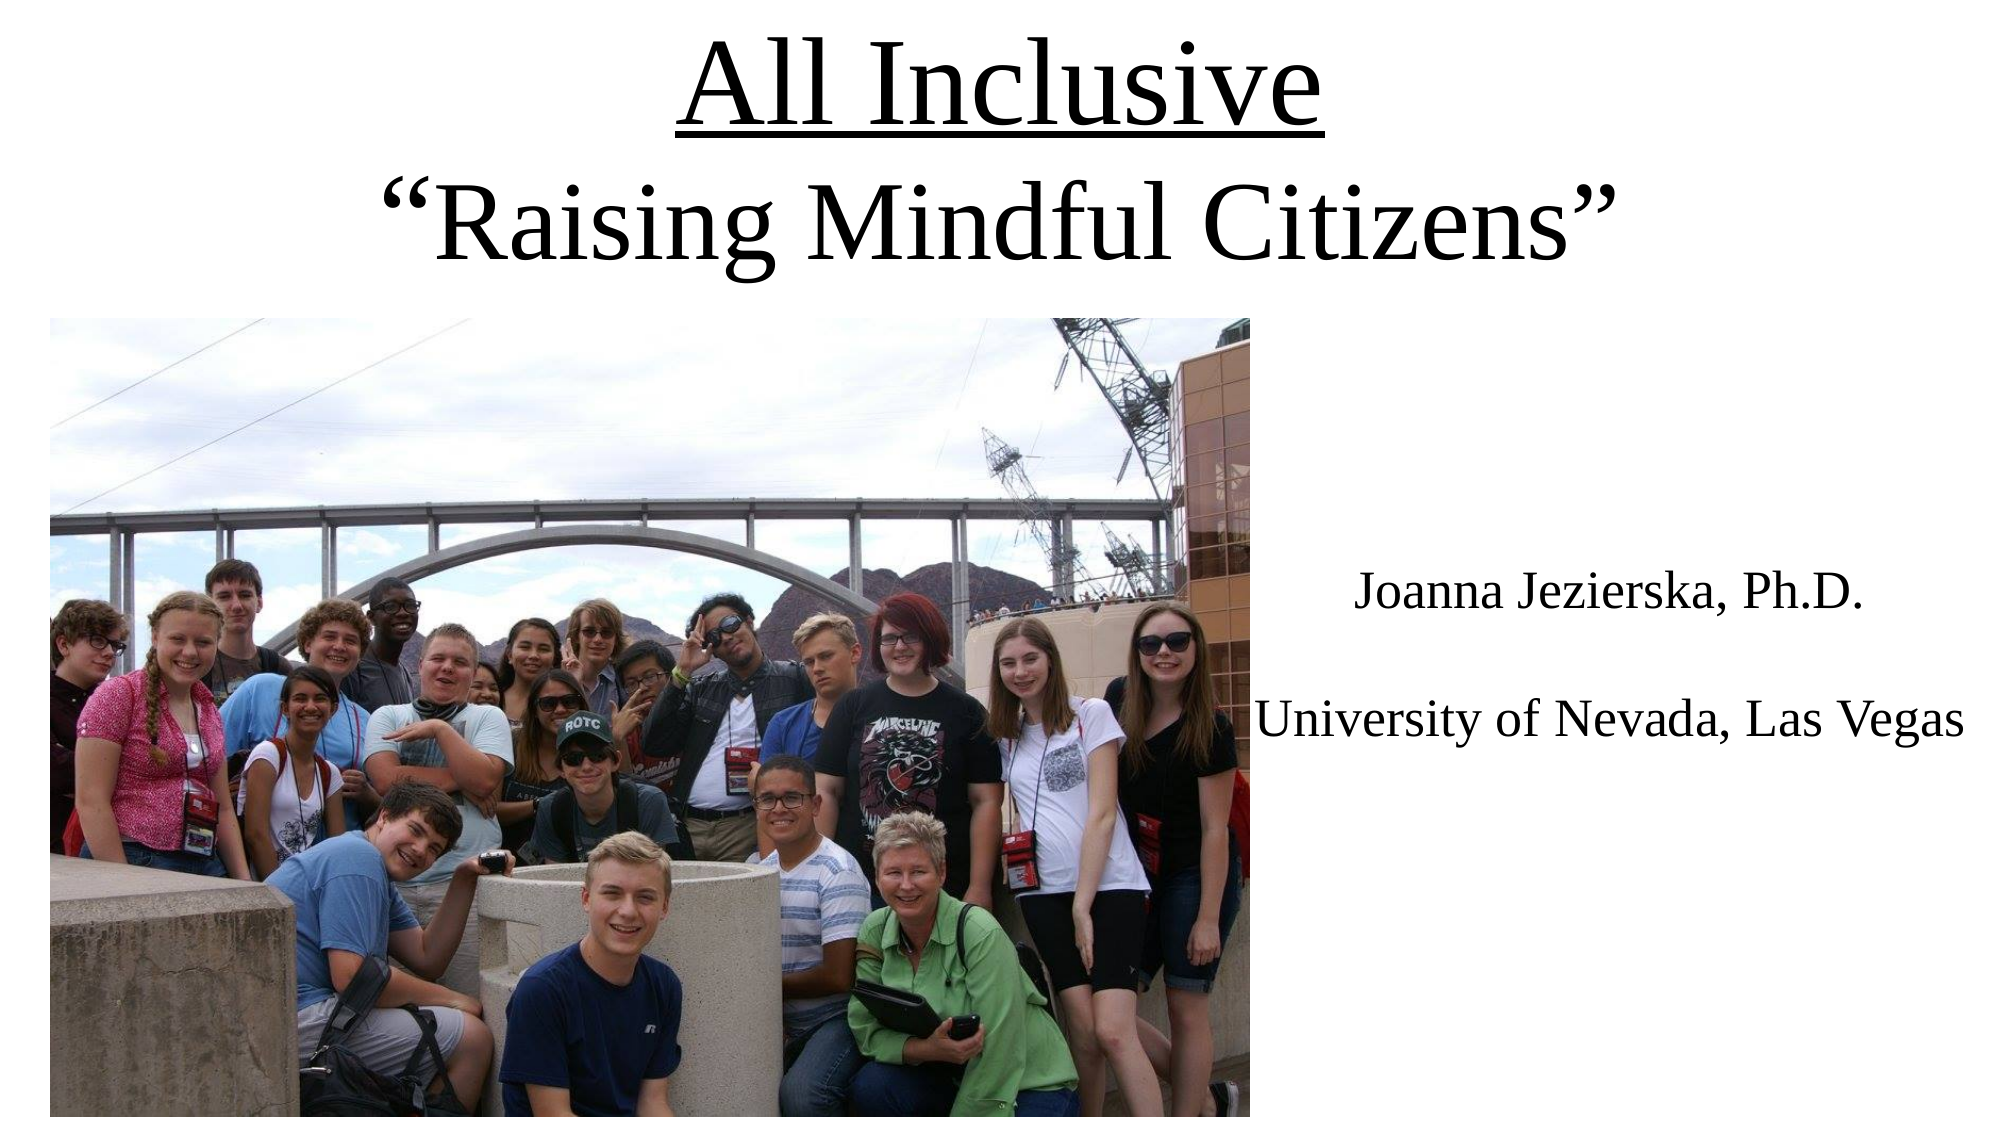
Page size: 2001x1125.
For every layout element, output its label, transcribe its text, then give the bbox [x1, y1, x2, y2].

title All Inclusive “Raising Mindful Citizens” [0, 0, 2000, 294]
subtitle Joanna Jezierska, Ph.D. University of Nevada, Las Vegas [1250, 492, 1986, 764]
picture [49, 318, 1250, 1117]
